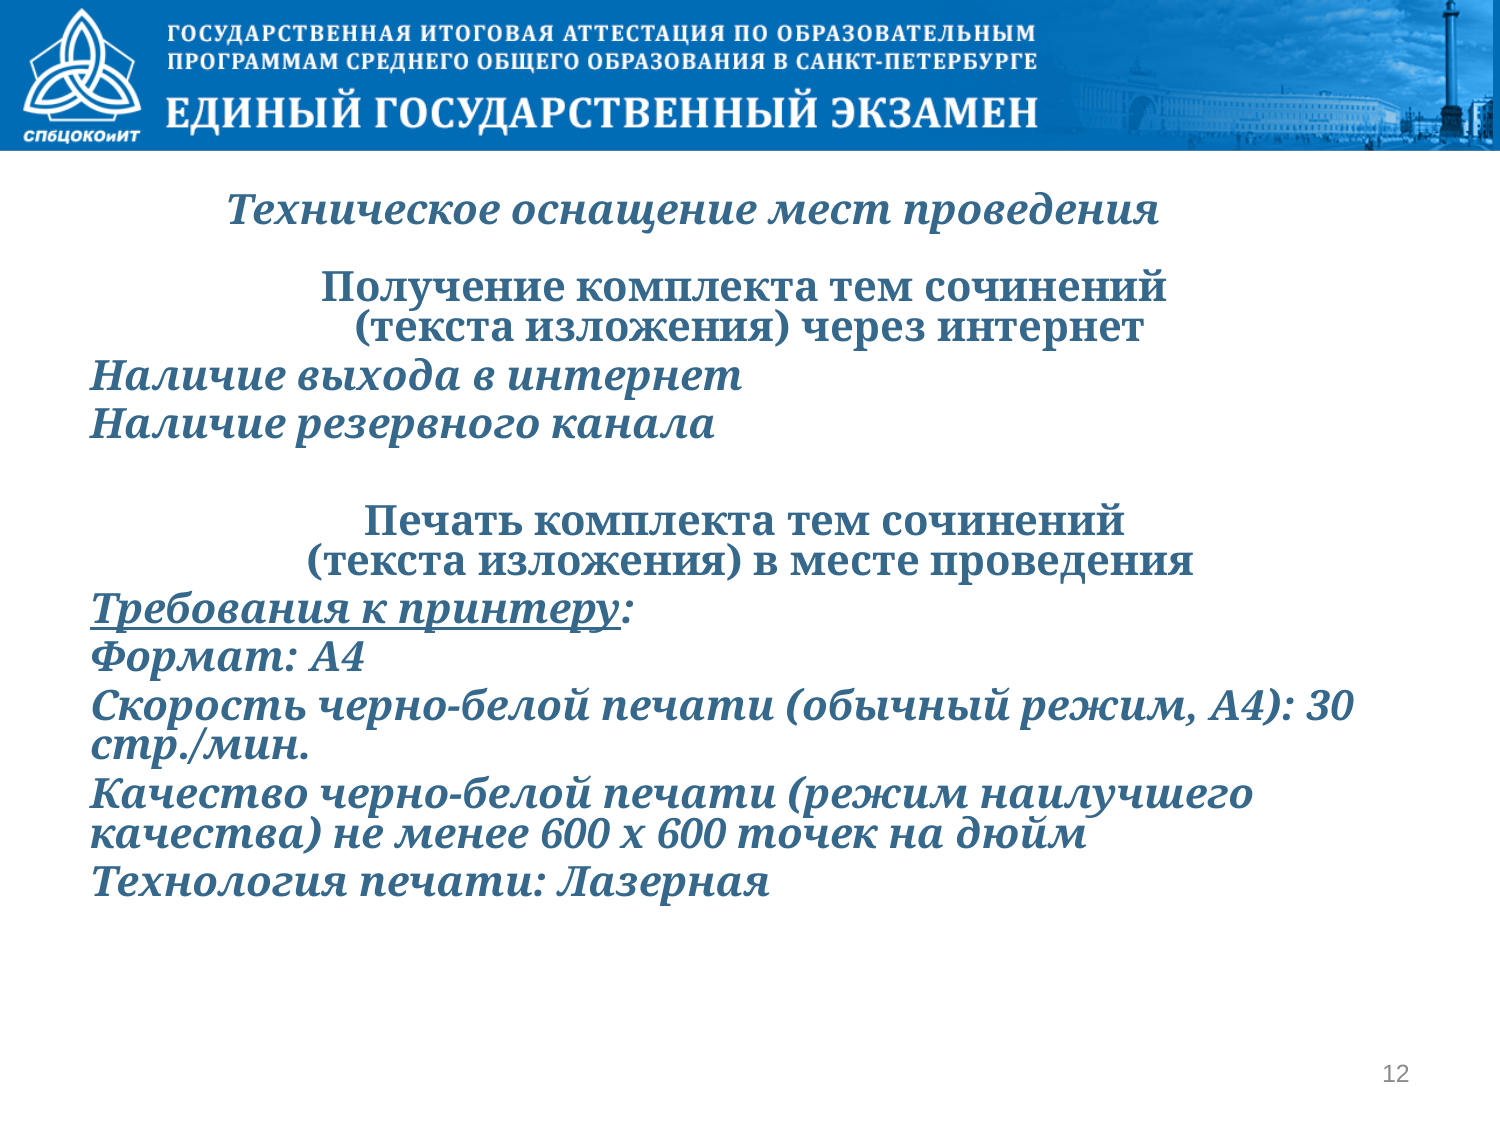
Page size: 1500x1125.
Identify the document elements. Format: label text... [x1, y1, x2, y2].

list Получение комплекта тем сочинений (текста изложения) через интернет Наличие выхода в интернет Наличие резервного канала Печать комплекта тем сочинений (текста изложения) в месте проведения Требования к принтеру: Формат: А4 Скорость черно-белой печати (обычный режим, A4): 30 стр./мин. Качество черно-белой печати (режим наилучшего качества) не менее 600 x 600 точек на дюйм Технология печати: Лазерная [74, 262, 1426, 1006]
picture [0, 0, 1500, 1125]
text_box Техническое оснащение мест проведения [210, 175, 1404, 241]
slide_number 12 [1074, 1042, 1425, 1103]
